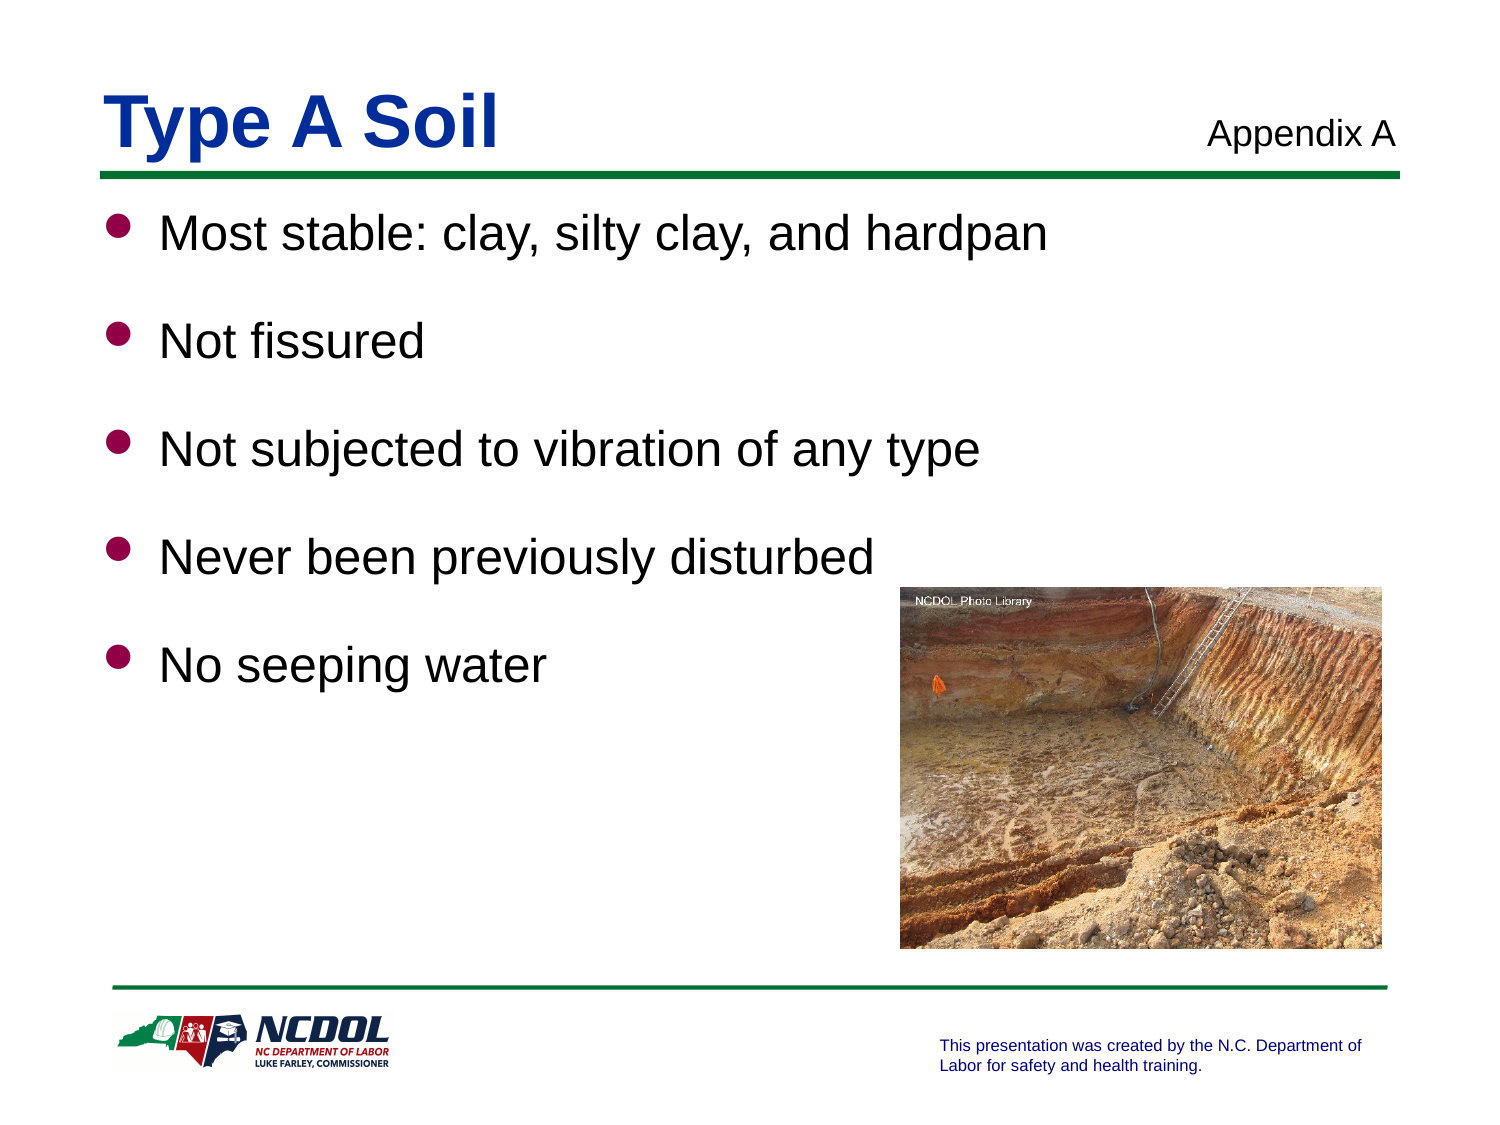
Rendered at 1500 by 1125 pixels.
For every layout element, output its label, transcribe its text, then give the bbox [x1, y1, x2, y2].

text_box Appendix A [1375, 101, 1411, 162]
picture [899, 587, 1383, 950]
title Type A Soil [75, 72, 1375, 163]
list Most stable: clay, silty clay, and hardpan Not fissured Not subjected to vibration of any type Never been previously disturbed No seeping water [87, 200, 1175, 900]
picture [112, 1010, 394, 1072]
